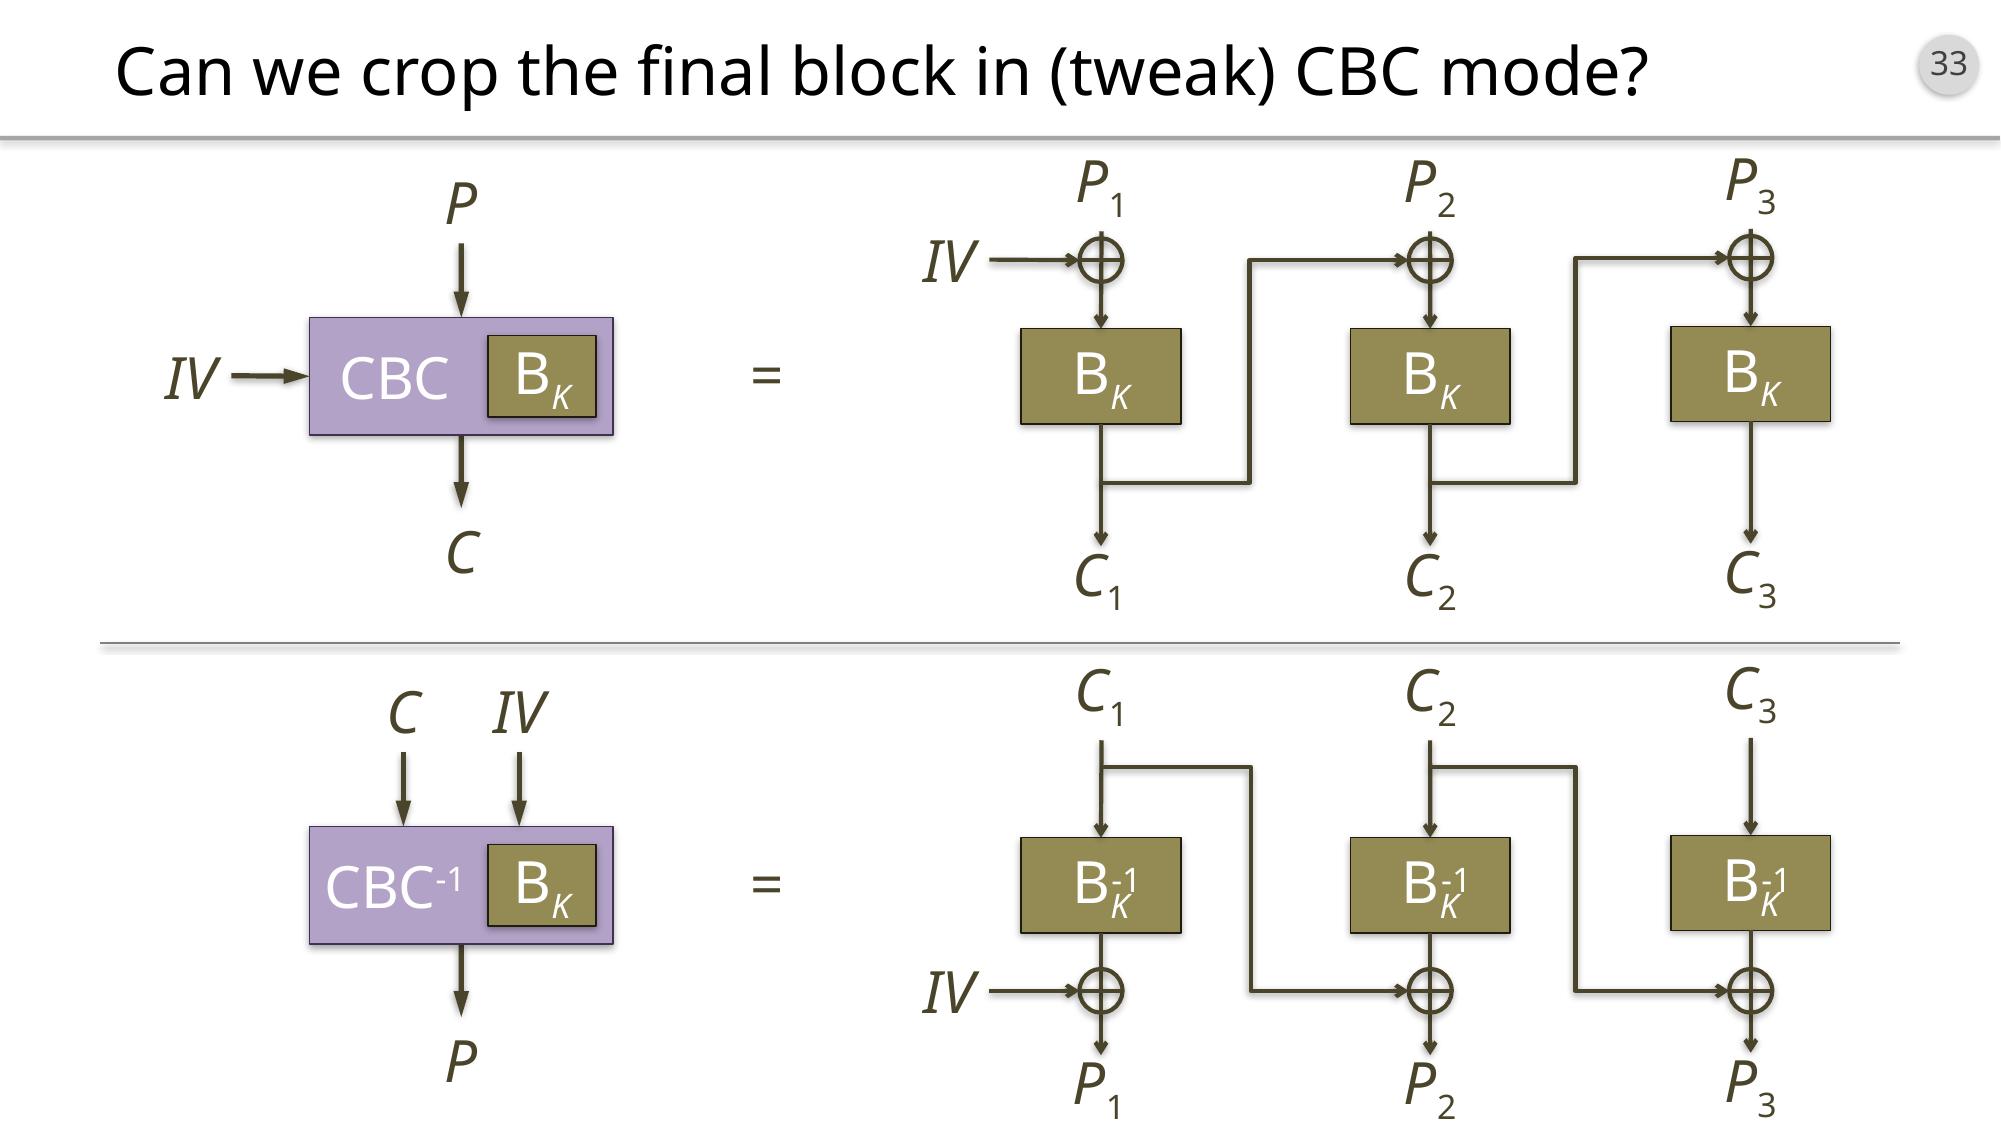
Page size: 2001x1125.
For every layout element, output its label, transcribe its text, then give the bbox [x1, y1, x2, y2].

text_box C2 [1381, 530, 1479, 625]
title Can we crop the final block in (tweak) CBC mode? [99, 24, 1900, 114]
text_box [892, 216, 1123, 304]
text_box BK [1020, 328, 1093, 425]
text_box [99, 643, 1901, 1125]
text_box C [395, 507, 527, 593]
text_box P2 [1381, 136, 1479, 232]
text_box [1098, 235, 1773, 483]
text_box IV [131, 333, 232, 419]
text_box = [700, 330, 833, 416]
text_box C1 [977, 530, 1221, 625]
text_box BK [487, 335, 597, 418]
text_box CBC [309, 317, 614, 436]
text_box P3 [1702, 134, 1800, 229]
text_box C3 [1702, 527, 1800, 623]
text_box P [395, 158, 527, 244]
text_box BK [1777, 326, 1831, 422]
text_box P1 [985, 136, 1218, 232]
